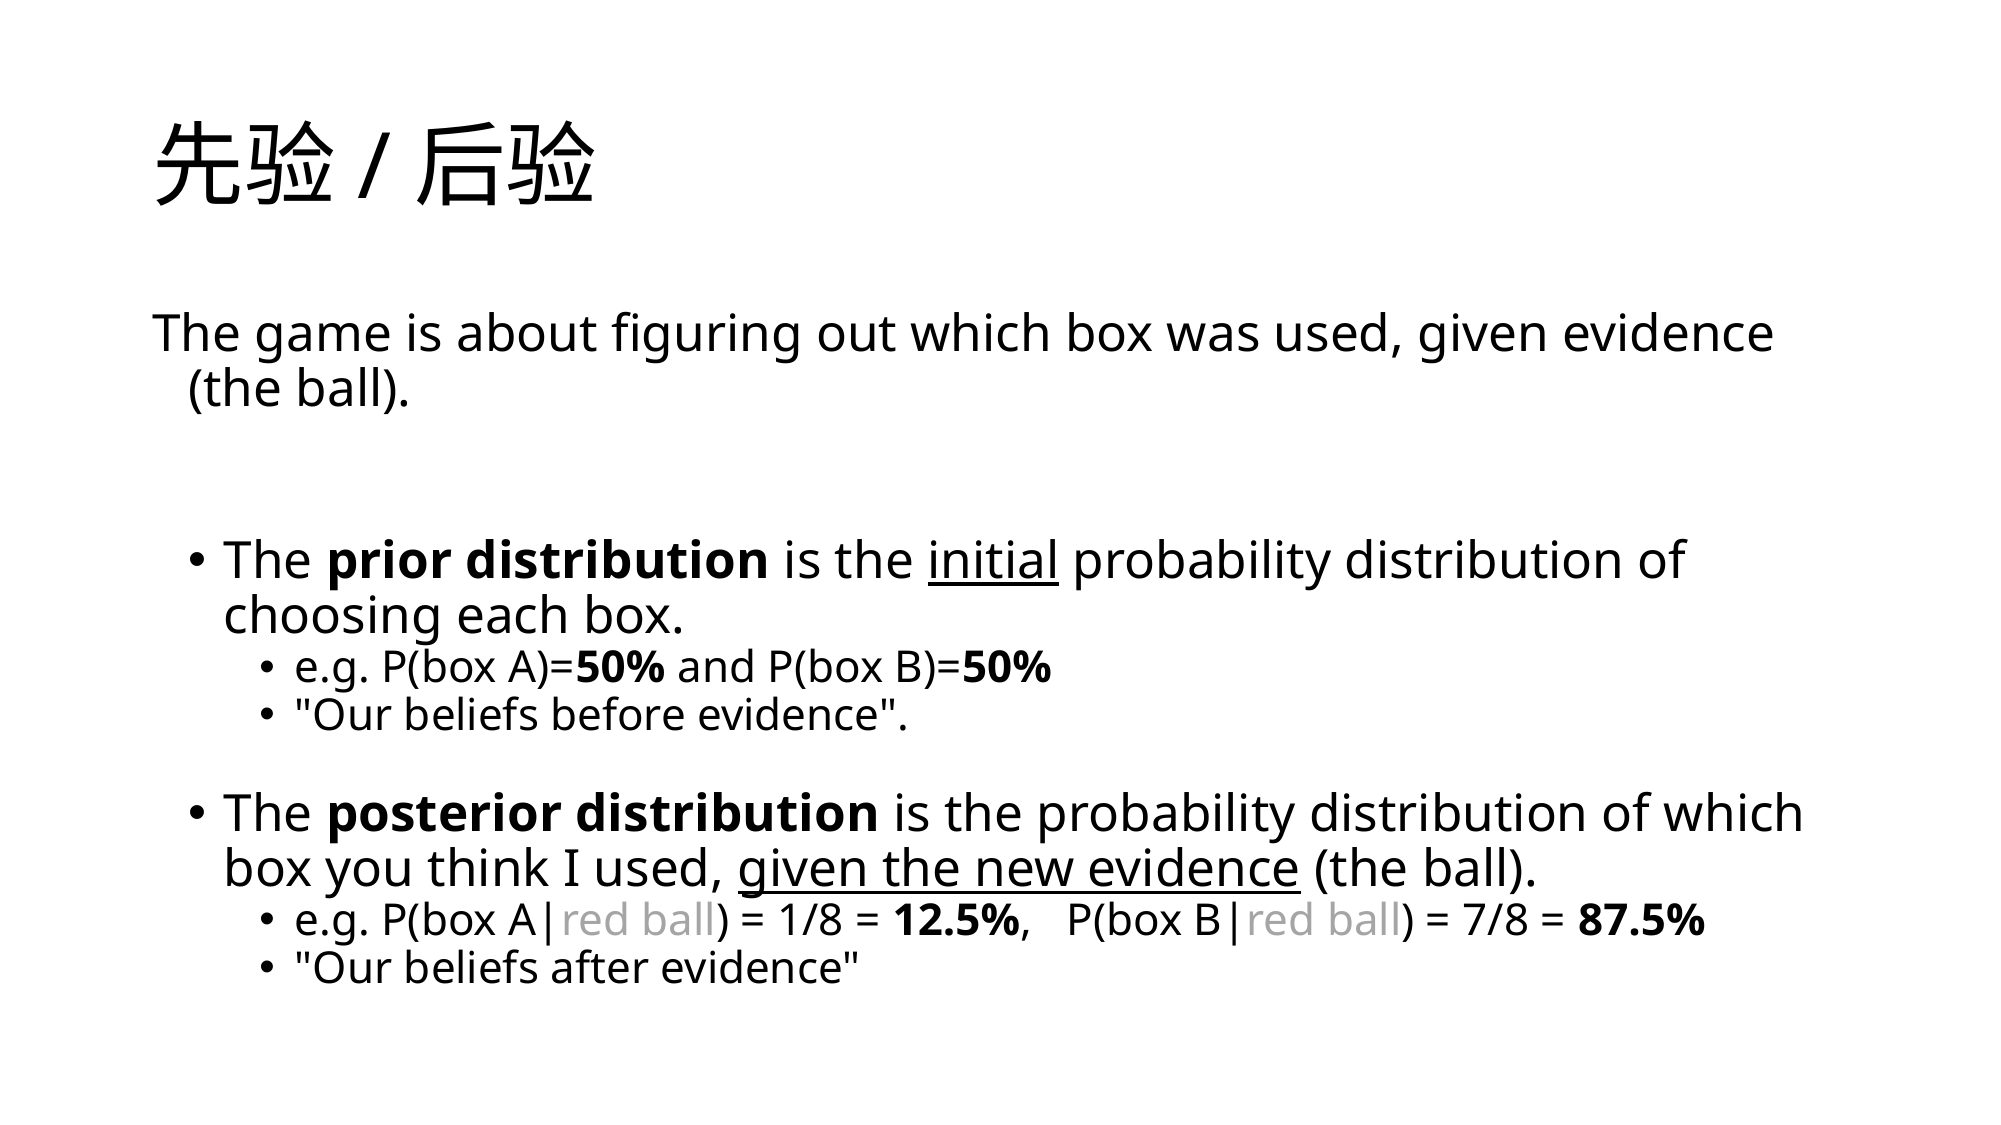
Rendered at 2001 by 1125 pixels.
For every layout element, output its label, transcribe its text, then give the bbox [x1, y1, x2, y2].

title 先验/后验 [137, 59, 1863, 278]
list The game is about figuring out which box was used, given evidence (the ball). The prior distribution is the initial probability distribution of choosing each box. e.g. P(box A)=50% and P(box B)=50% "Our beliefs before evidence". The posterior distribution is the probability distribution of which box you think I used, given the new evidence (the ball). e.g. P(box A|red ball) = 1/8 = 12.5%, P(box B|red ball) = 7/8 = 87.5% "Our beliefs after evidence" [137, 299, 1863, 1014]
